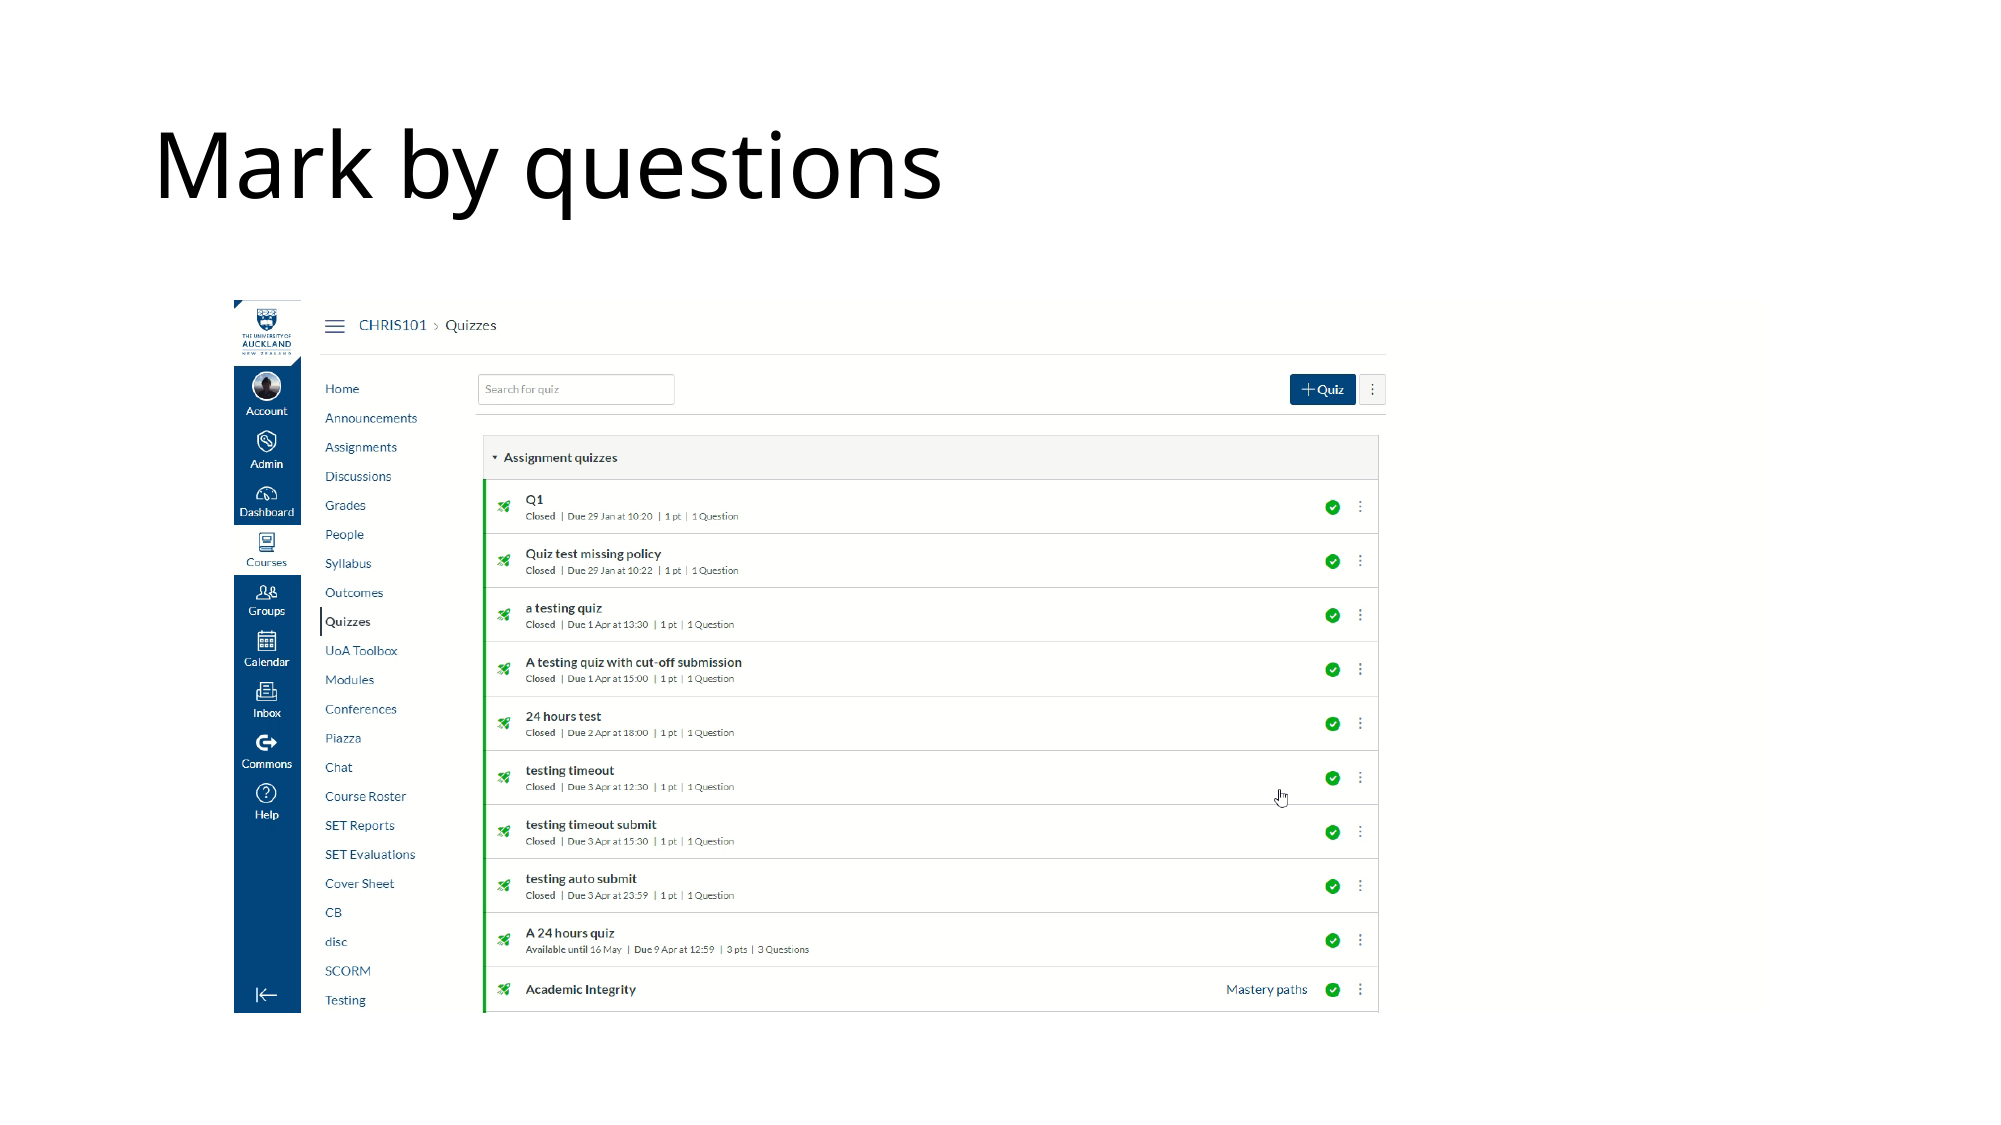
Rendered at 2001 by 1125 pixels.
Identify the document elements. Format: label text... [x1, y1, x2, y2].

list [233, 299, 1767, 1014]
title Mark by questions [137, 59, 1863, 278]
